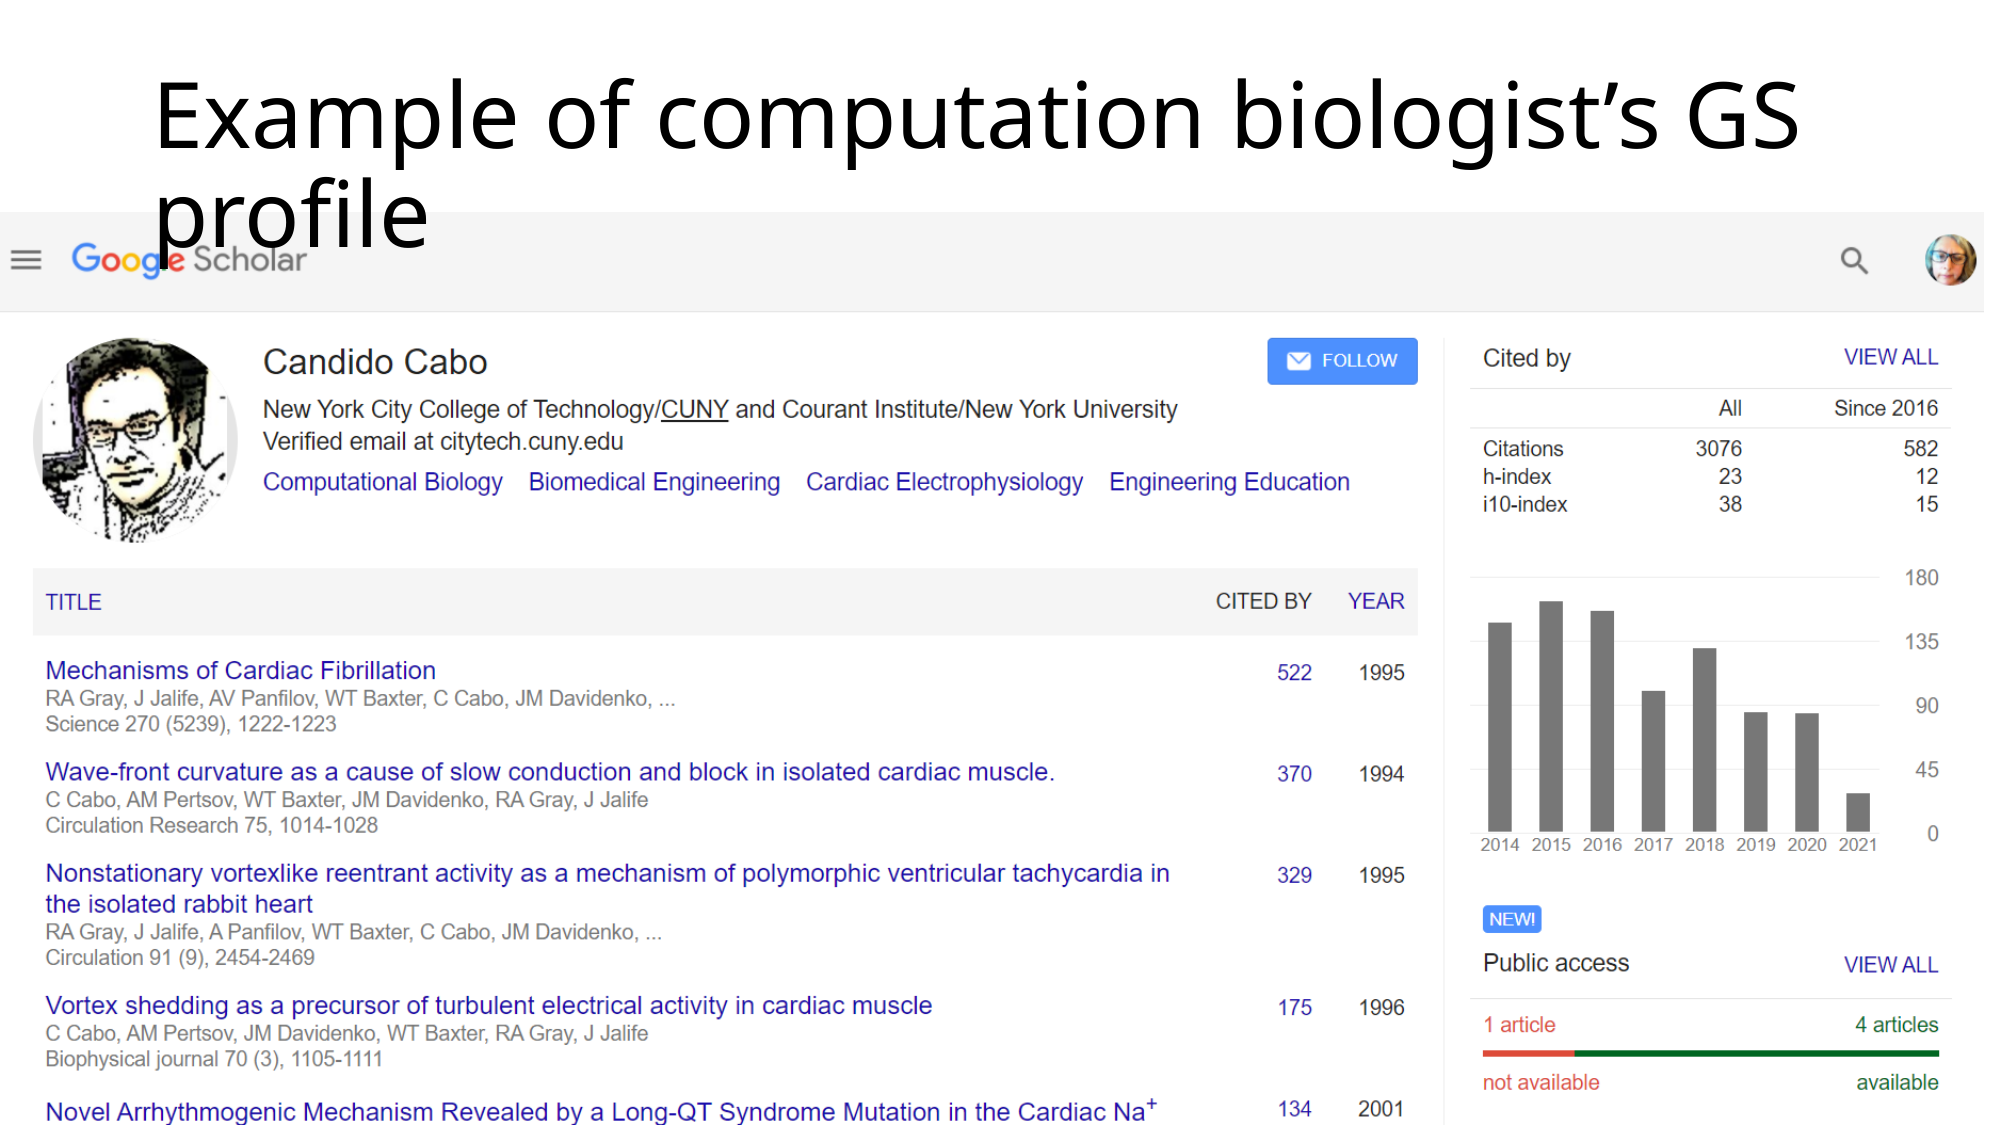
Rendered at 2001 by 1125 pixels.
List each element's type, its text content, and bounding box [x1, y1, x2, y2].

title Example of computation biologist’s GS profile [137, 59, 1863, 212]
picture [0, 212, 1984, 1125]
